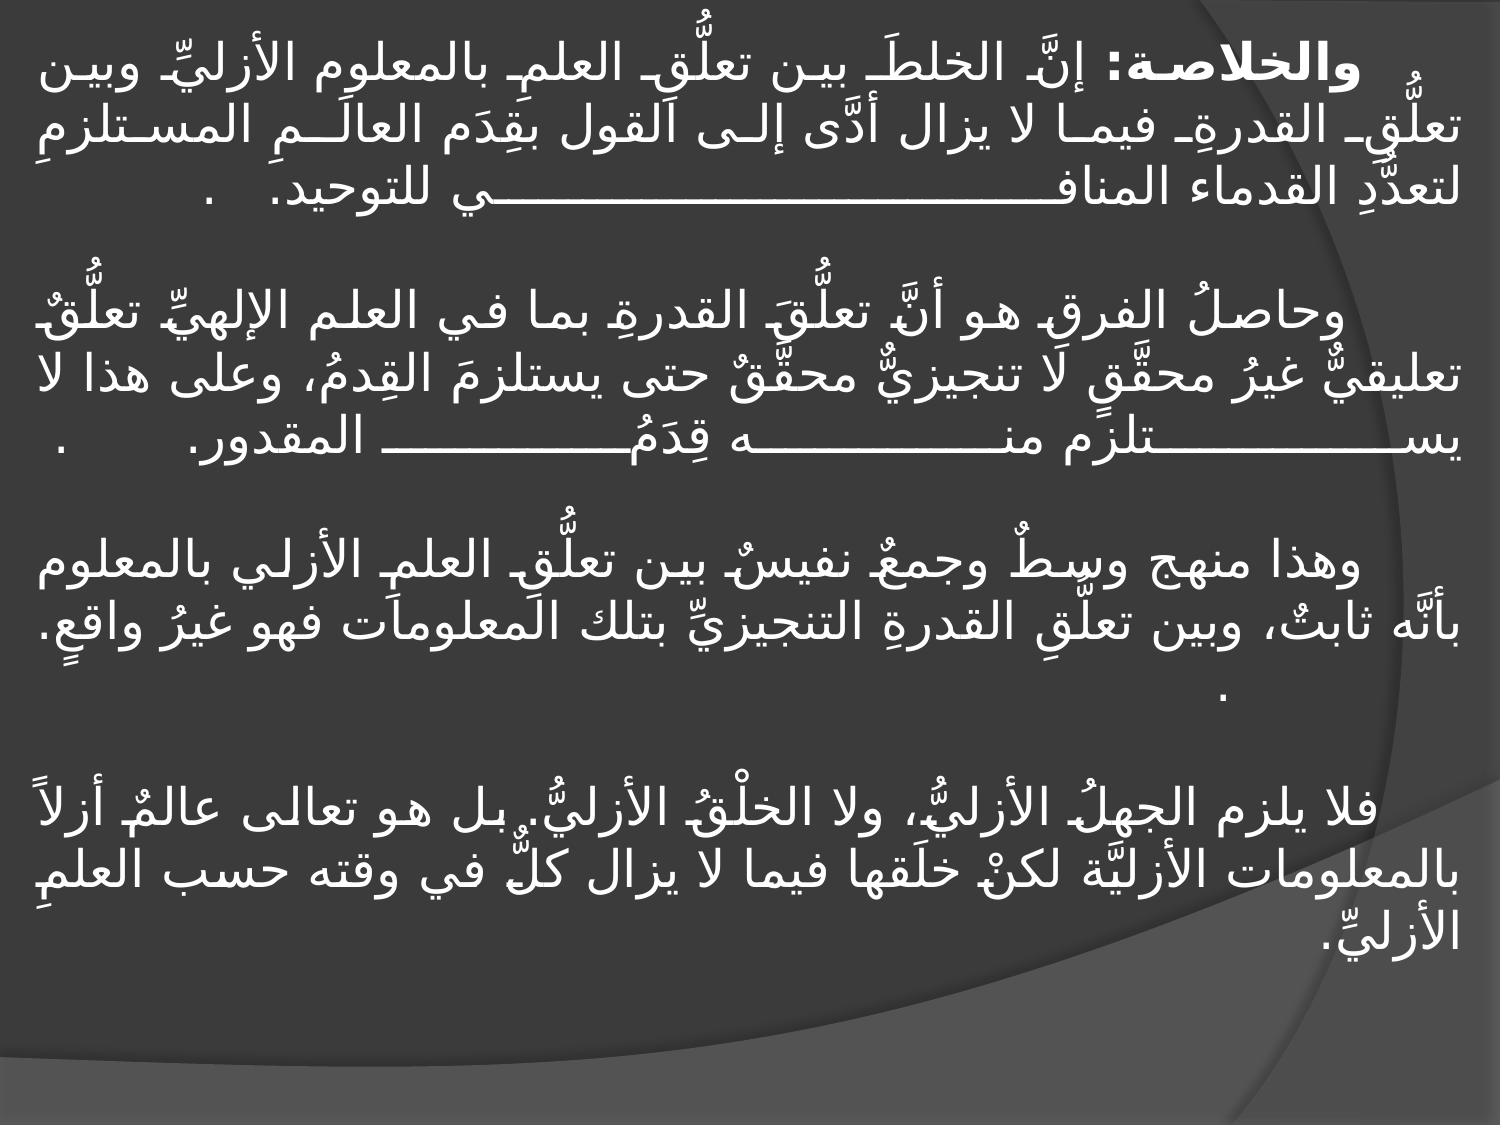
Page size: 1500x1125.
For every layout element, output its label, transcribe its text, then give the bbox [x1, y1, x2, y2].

title والخلاصة: إنَّ الخلطَ بين تعلُّقِ العلمِ بالمعلوم الأزليِّ وبين تعلُّقِ القدرةِ فيما لا يزال أدَّى إلى القول بقِدَم العالَـمِ المستلزمِ لتعدُّدِ القدماء المنافي للتوحيد. . وحاصلُ الفرقِ هو أنَّ تعلُّقَ القدرةِ بما في العلم الإلهيِّ تعلُّقٌ تعليقيٌّ غيرُ محقَّقٍ لا تنجيزيٌّ محقَّقٌ حتى يستلزمَ القِدمُ، وعلى هذا لا يستلزم منه قِدَمُ المقدور. . وهذا منهج وسطٌ وجمعٌ نفيسٌ بين تعلُّقِ العلمِ الأزلي بالمعلوم بأنَّه ثابتٌ، وبين تعلُّقِ القدرةِ التنجيزيِّ بتلك المعلومات فهو غيرُ واقعٍ. . فلا يلزم الجهلُ الأزليُّ، ولا الخلْقُ الأزليُّ. بل هو تعالى عالمٌ أزلاً بالمعلومات الأزليَّة لكنْ خلَقها فيما لا يزال كلٌّ في وقته حسب العلمِ الأزليِّ. [29, 19, 1471, 1094]
